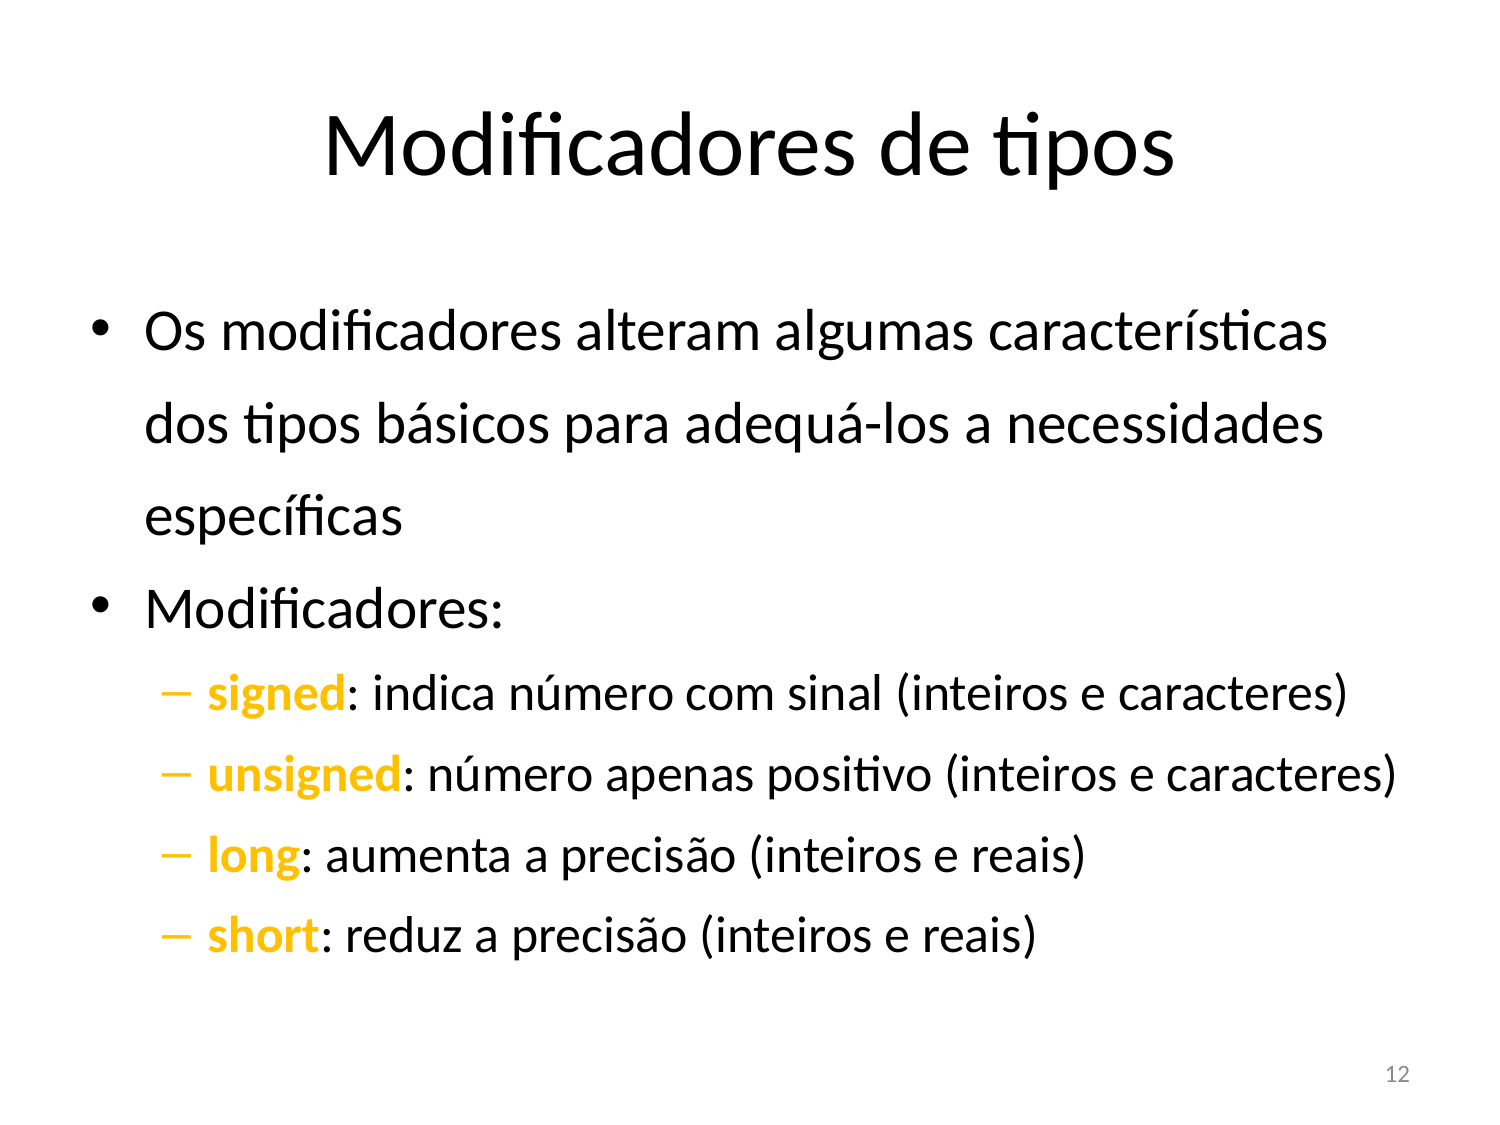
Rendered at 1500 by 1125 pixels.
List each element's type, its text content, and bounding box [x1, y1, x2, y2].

title Modificadores de tipos [75, 45, 1425, 233]
list Os modificadores alteram algumas características dos tipos básicos para adequá-los a necessidades específicas Modificadores: signed: indica número com sinal (inteiros e caracteres) unsigned: número apenas positivo (inteiros e caracteres) long: aumenta a precisão (inteiros e reais) short: reduz a precisão (inteiros e reais) [75, 262, 1425, 1005]
slide_number 12 [1074, 1042, 1425, 1103]
